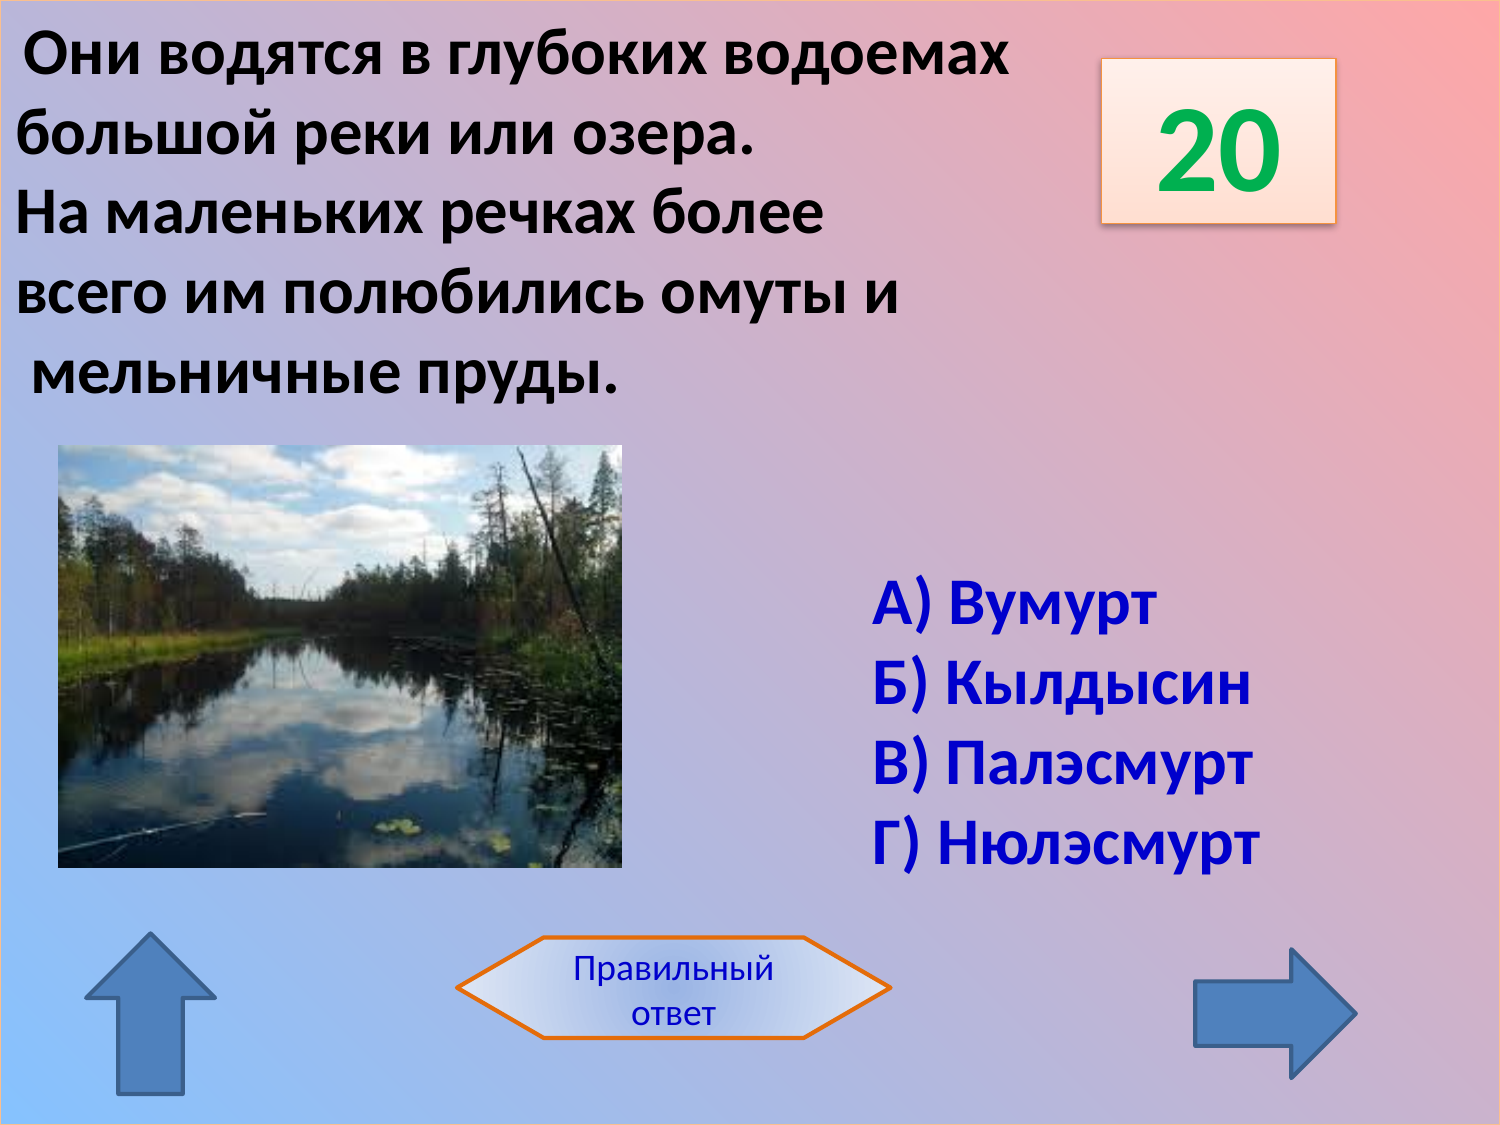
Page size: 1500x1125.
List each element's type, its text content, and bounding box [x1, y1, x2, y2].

text_box 20 [1101, 58, 1337, 224]
text_box [84, 931, 217, 1097]
text_box Они водятся в глубоких водоемах большой реки или озера. На маленьких речках более всего им полюбились омуты и мельничные пруды. [0, 0, 1500, 1125]
text_box А) Вумурт Б) Кылдысин В) Палэсмурт Г) Нюлэсмурт [857, 550, 1291, 886]
text_box Правильный ответ [454, 935, 893, 1041]
picture [58, 445, 622, 868]
text_box [1193, 947, 1358, 1081]
